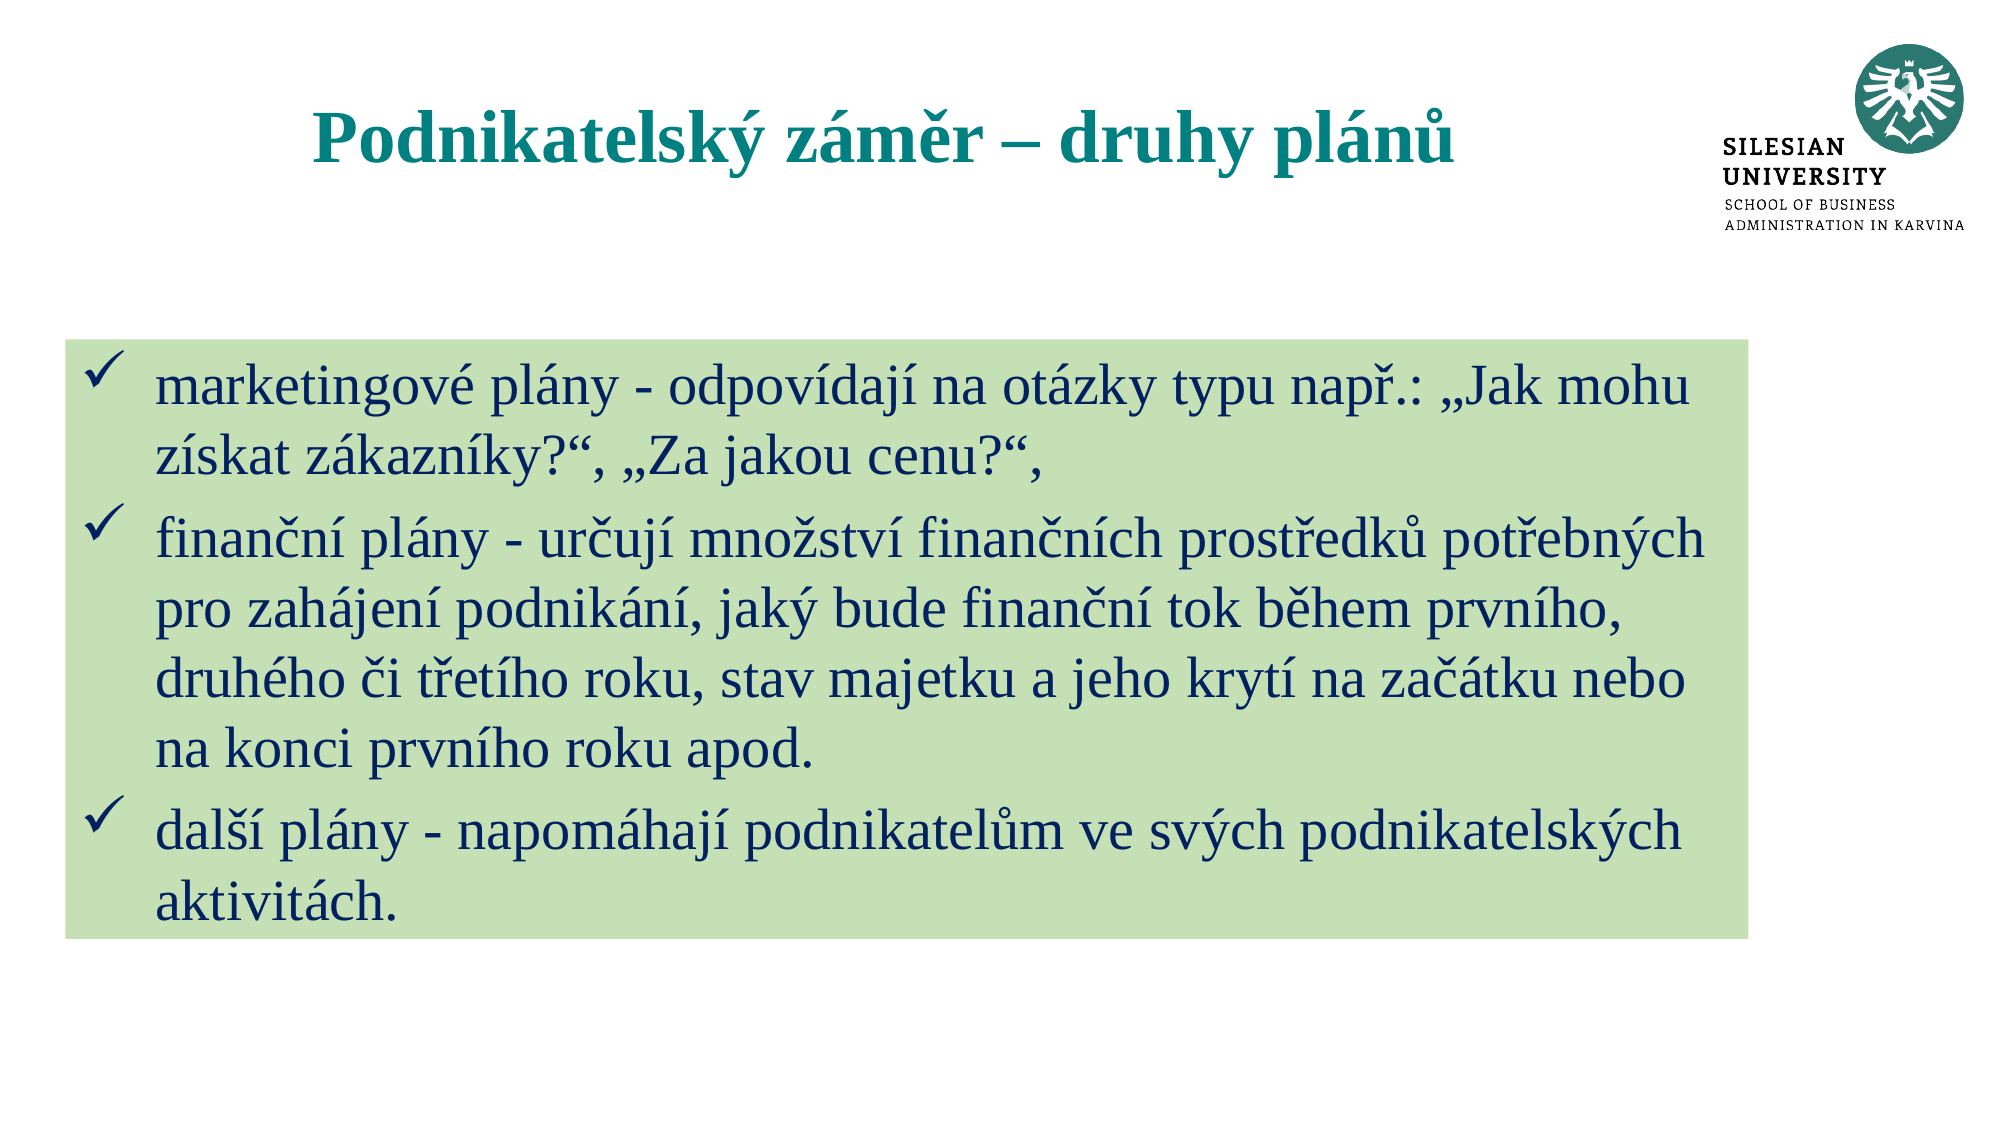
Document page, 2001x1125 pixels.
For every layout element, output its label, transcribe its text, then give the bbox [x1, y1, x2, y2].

text_box marketingové plány - odpovídají na otázky typu např.: „Jak mohu získat zákazníky?“, „Za jakou cenu?“, finanční plány - určují množství finančních prostředků potřebných pro zahájení podnikání, jaký bude finanční tok během prvního, druhého či třetího roku, stav majetku a jeho krytí na začátku nebo na konci prvního roku apod. další plány - napomáhají podnikatelům ve svých podnikatelských aktivitách. [65, 339, 1749, 939]
picture [1723, 44, 1964, 230]
text_box [41, 32, 786, 192]
text_box Podnikatelský záměr – druhy plánů [212, 79, 1558, 185]
